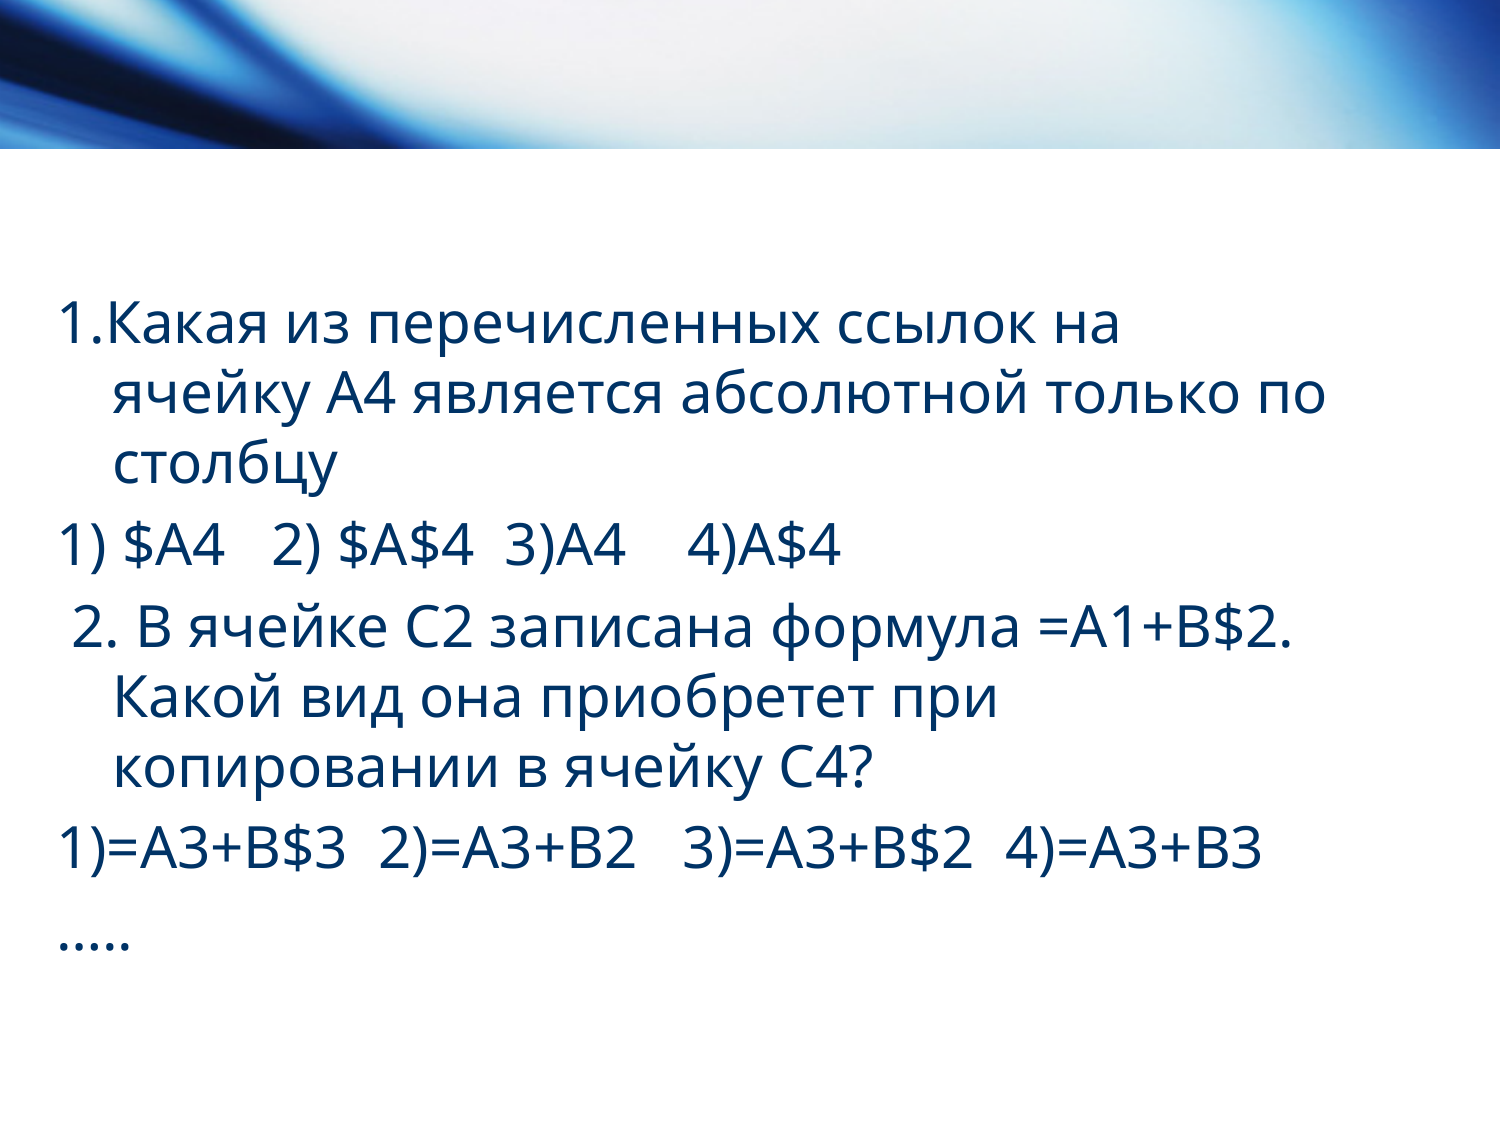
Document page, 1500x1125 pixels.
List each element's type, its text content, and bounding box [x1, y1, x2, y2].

picture [0, 0, 1500, 149]
list 1.Какая из перечисленных ссылок на ячейку А4 является абсолютной только по столбцу 1) $А4 2) $A$4 3)A4 4)A$4 2. В ячейке С2 записана формула =А1+В$2. Какой вид она приобретет при копировании в ячейку С4? 1)=А3+В$3 2)=А3+В2 3)=А3+В$2 4)=А3+В3 ….. [40, 196, 1351, 1010]
